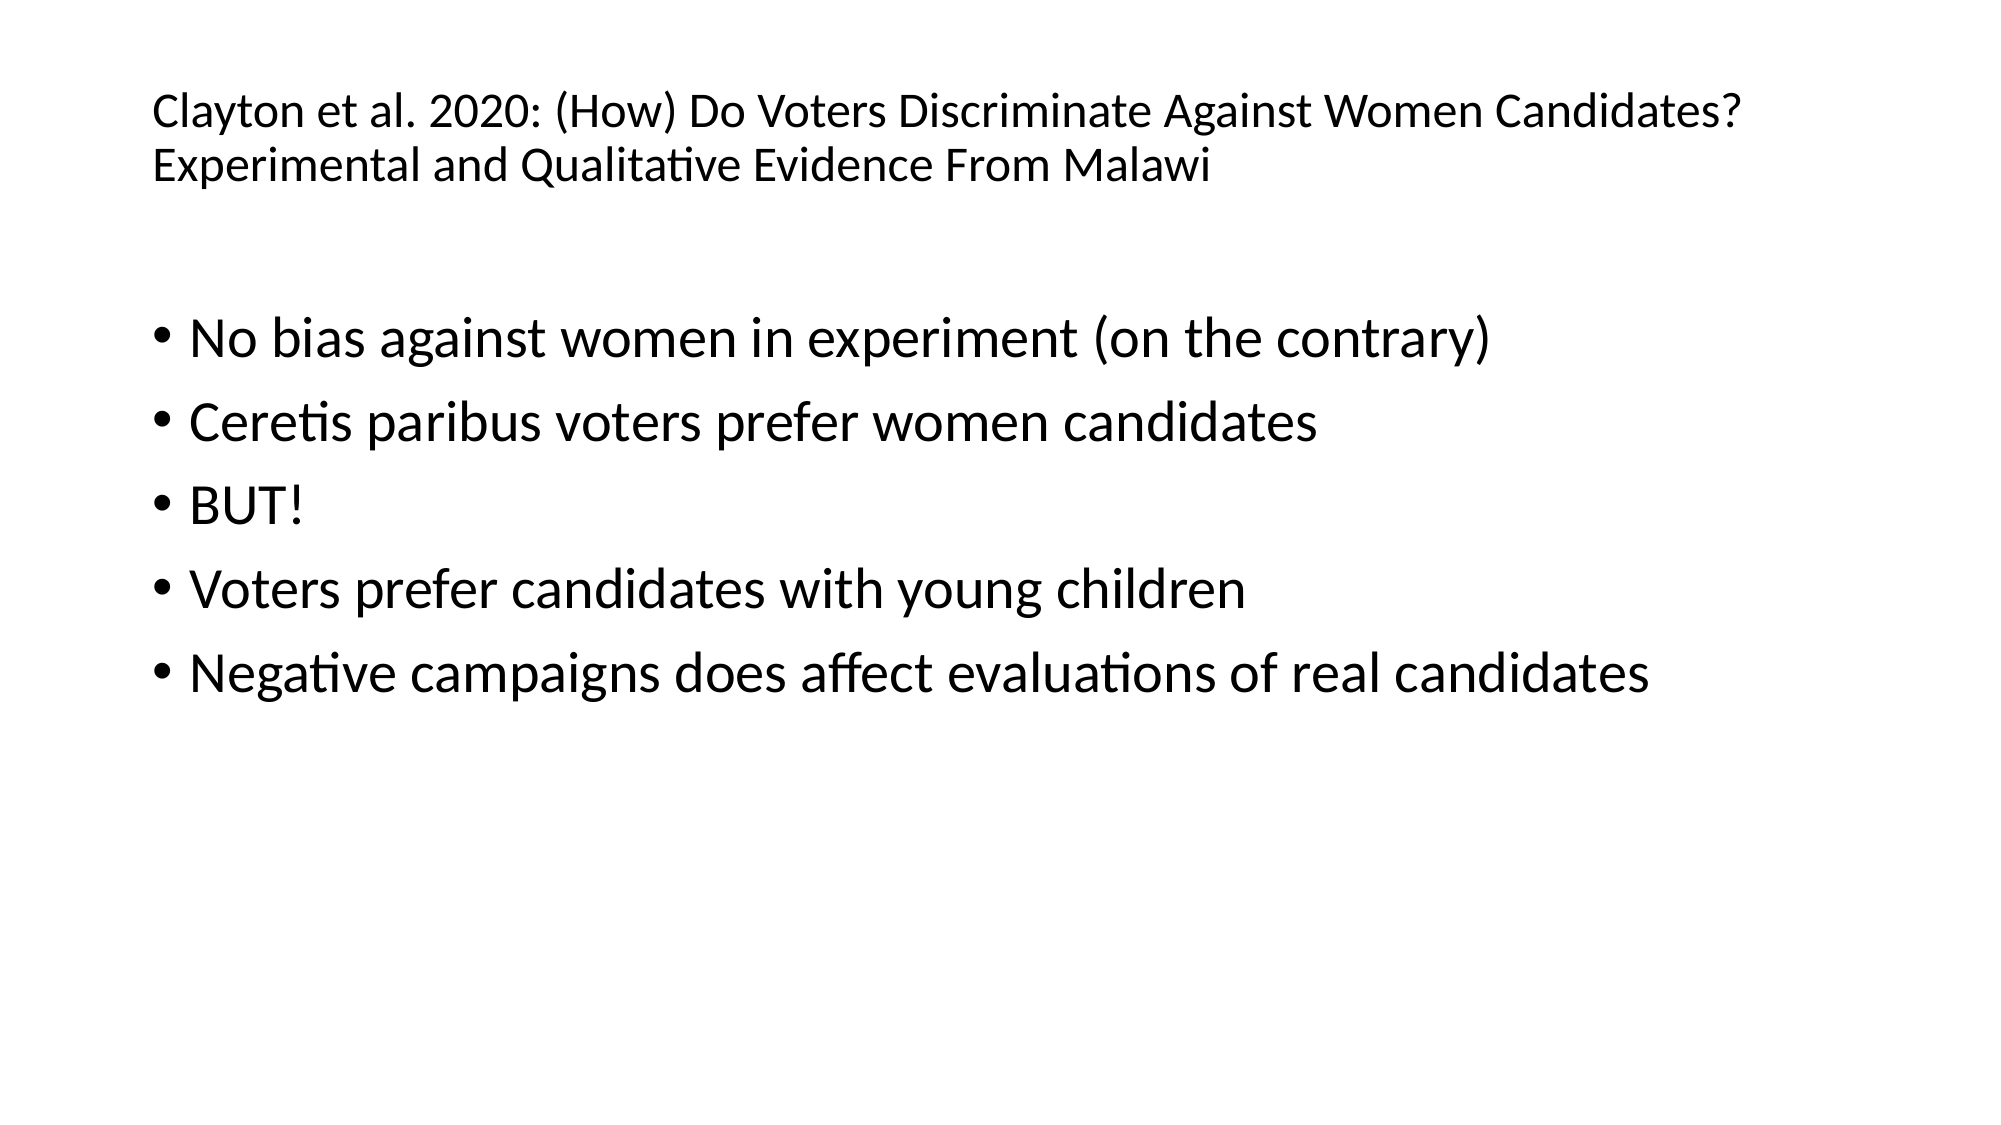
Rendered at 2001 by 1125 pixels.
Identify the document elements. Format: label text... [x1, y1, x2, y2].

list No bias against women in experiment (on the contrary) Ceretis paribus voters prefer women candidates BUT! Voters prefer candidates with young children Negative campaigns does affect evaluations of real candidates [137, 299, 1863, 1014]
title Clayton et al. 2020: (How) Do Voters Discriminate Against Women Candidates? Experimental and Qualitative Evidence From Malawi [137, 59, 1863, 278]
